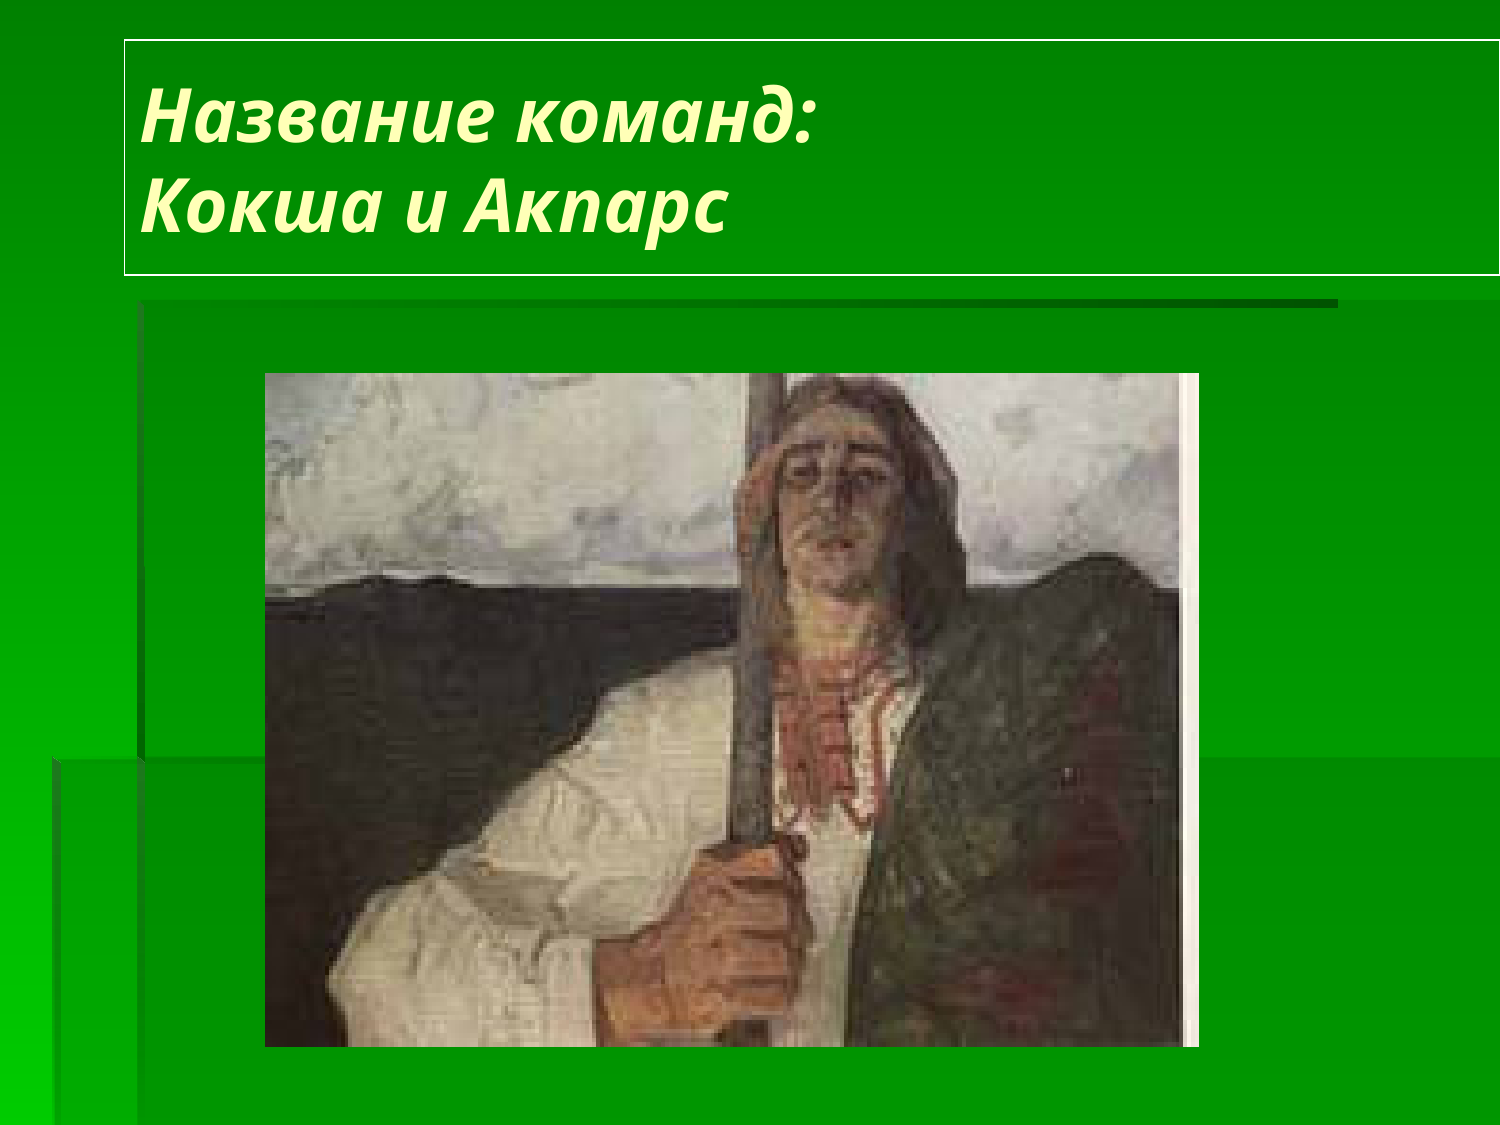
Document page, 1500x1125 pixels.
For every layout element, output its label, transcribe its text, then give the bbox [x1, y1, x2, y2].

title Название команд: Кокша и Акпарс [124, 39, 1500, 276]
picture [265, 373, 1200, 1048]
